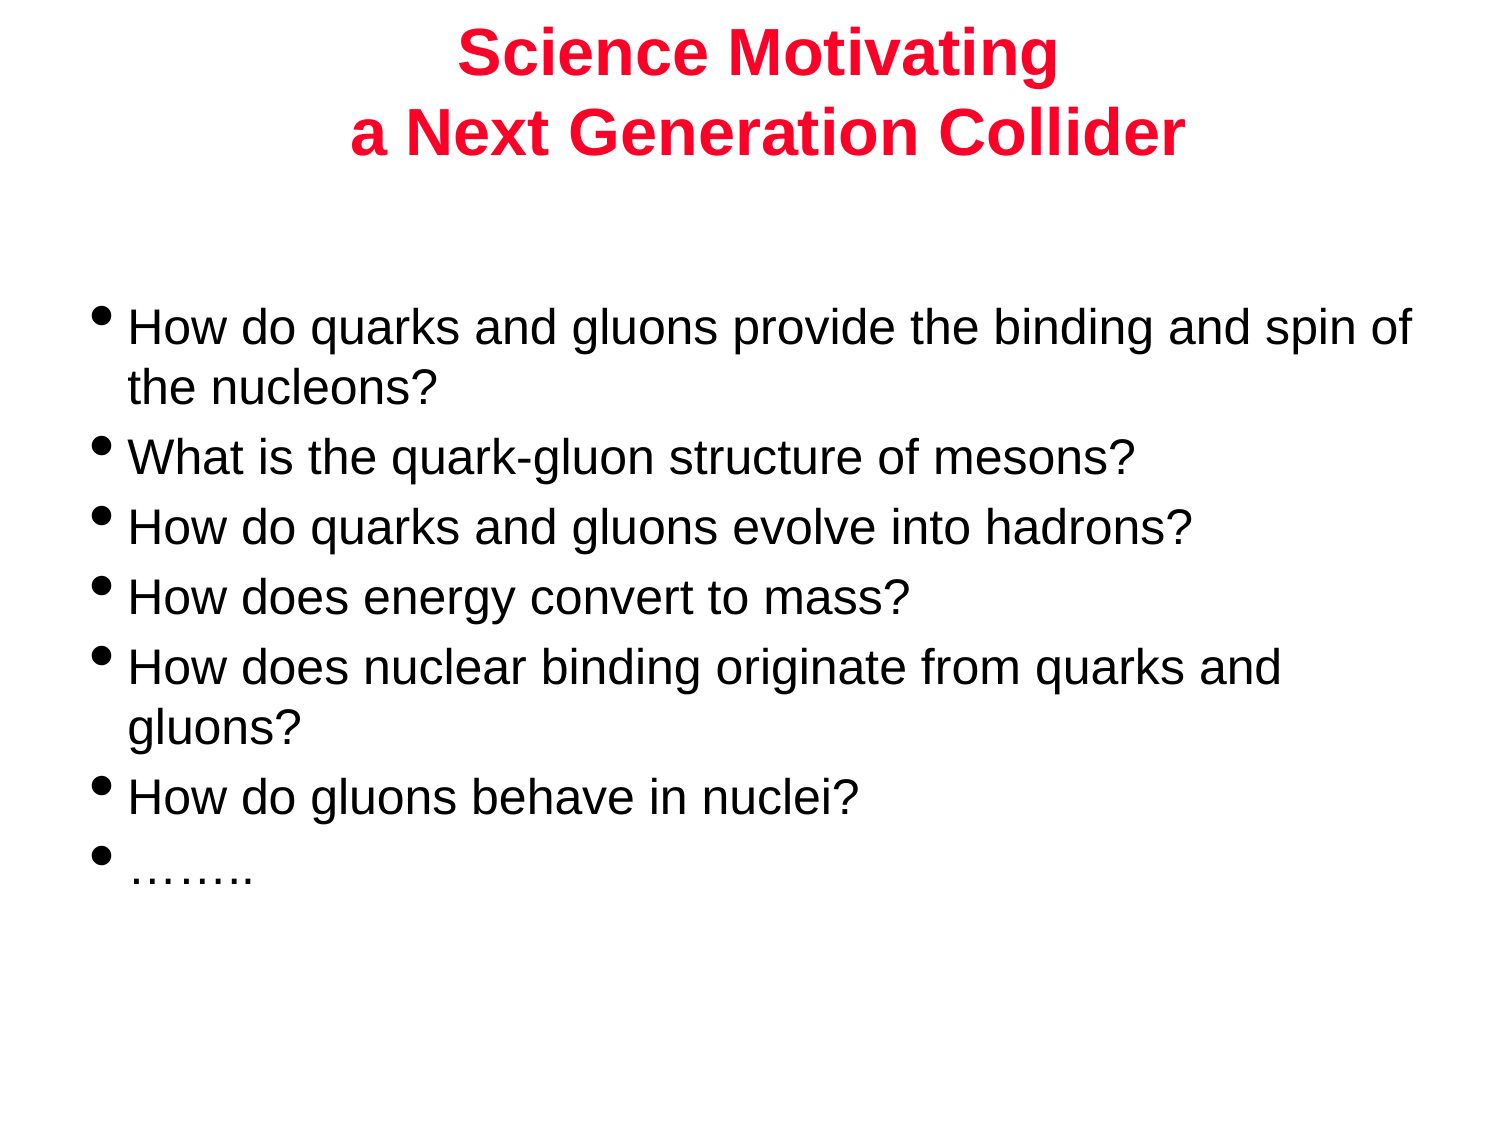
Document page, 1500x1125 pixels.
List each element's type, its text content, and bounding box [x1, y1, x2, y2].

list How do quarks and gluons provide the binding and spin of the nucleons? What is the quark-gluon structure of mesons? How do quarks and gluons evolve into hadrons? How does energy convert to mass? How does nuclear binding originate from quarks and gluons? How do gluons behave in nuclei? …….. [74, 286, 1438, 1098]
title Science Motivating a Next Generation Collider [36, 2, 1500, 176]
